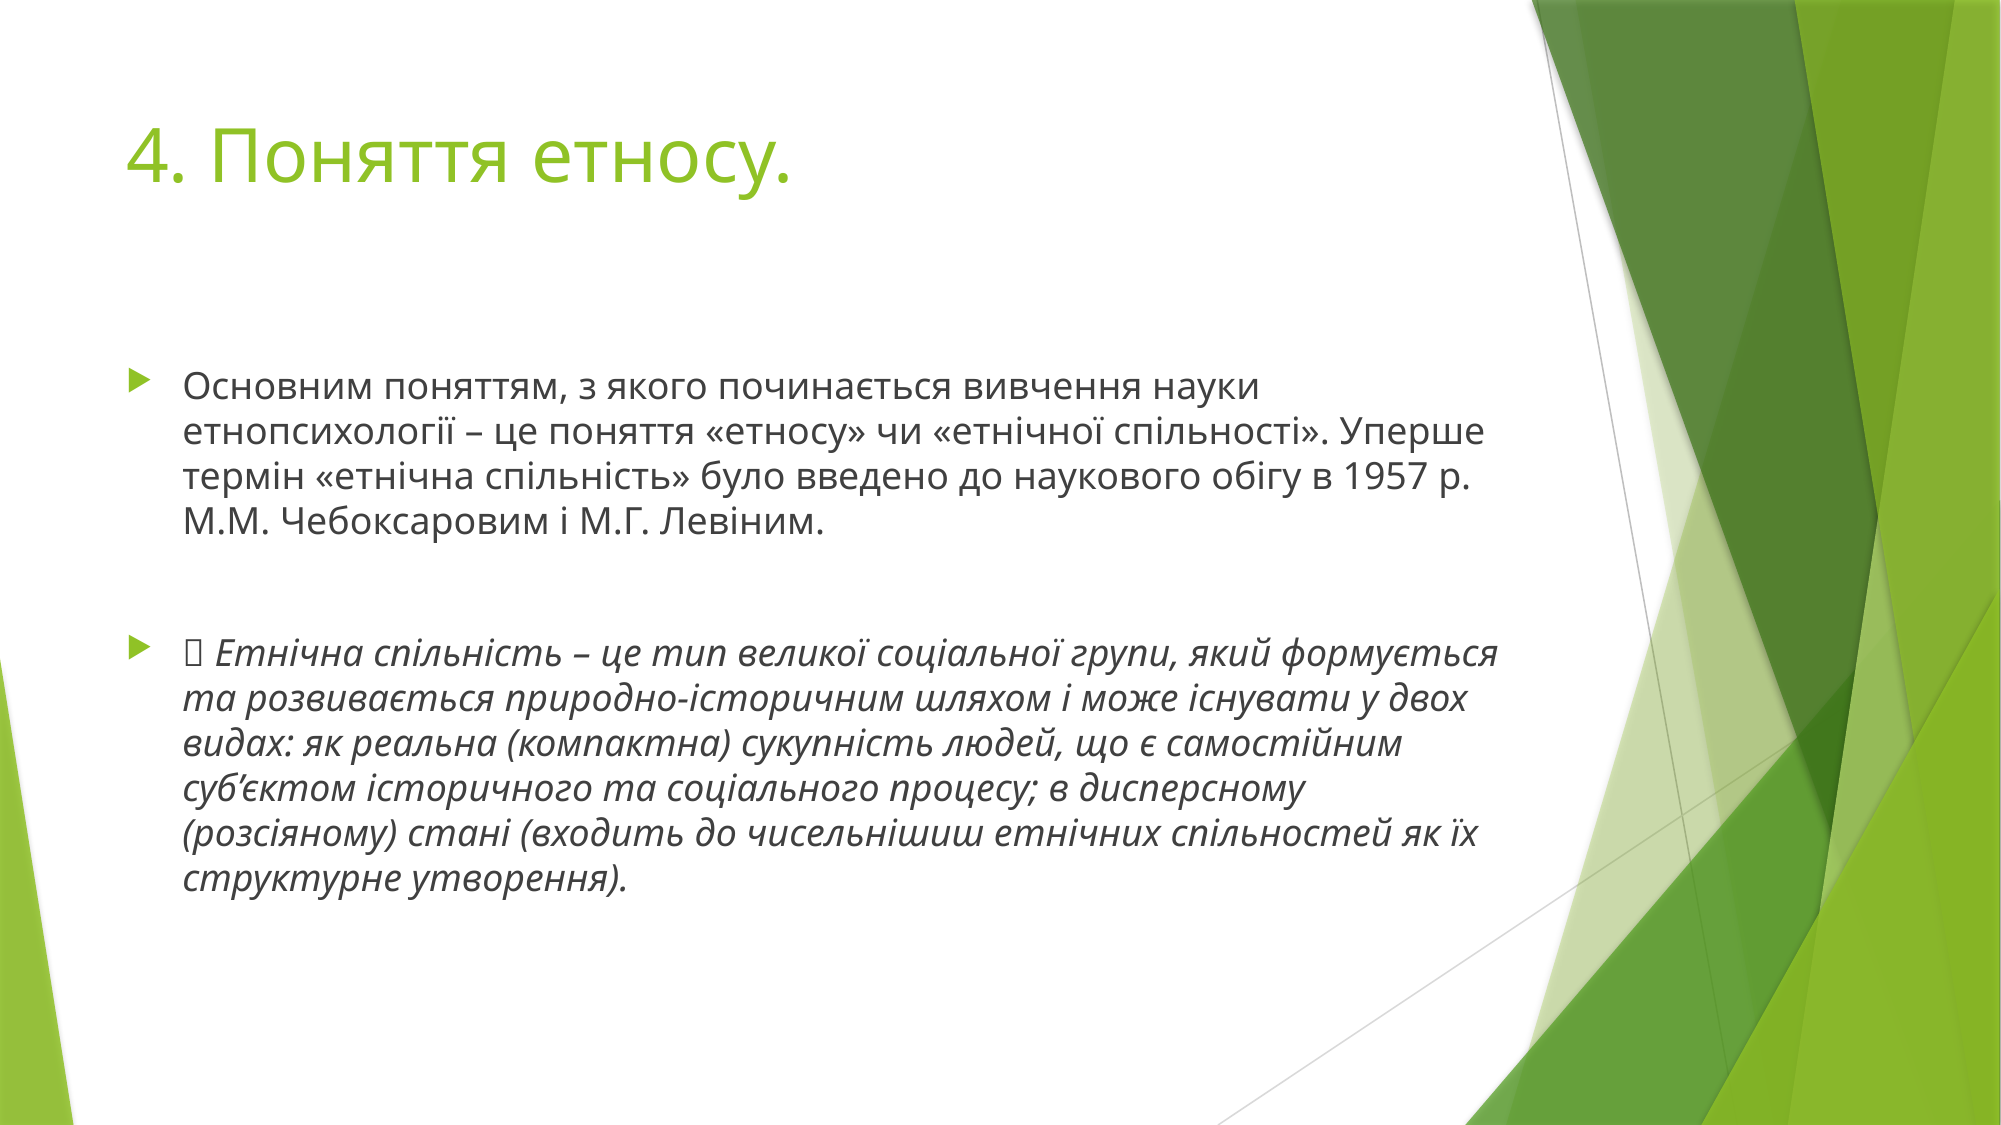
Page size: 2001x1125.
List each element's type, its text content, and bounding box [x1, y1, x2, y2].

title 4. Поняття етносу. [111, 99, 1522, 317]
list Основним поняттям, з якого починається вивчення науки етнопсихології – це поняття «етносу» чи «етнічної спільності». Уперше термін «етнічна спільність» було введено до наукового обігу в 1957 р. М.М. Чебоксаровим і М.Г. Левіним.  Етнічна спільність – це тип великої соціальної групи, який формується та розвивається природно-історичним шляхом і може існувати у двох видах: як реальна (компактна) сукупність людей, що є самостійним суб’єктом історичного та соціального процесу; в дисперсному (розсіяному) стані (входить до чисельнішиш етнічних спільностей як їх структурне утворення). [111, 354, 1522, 992]
